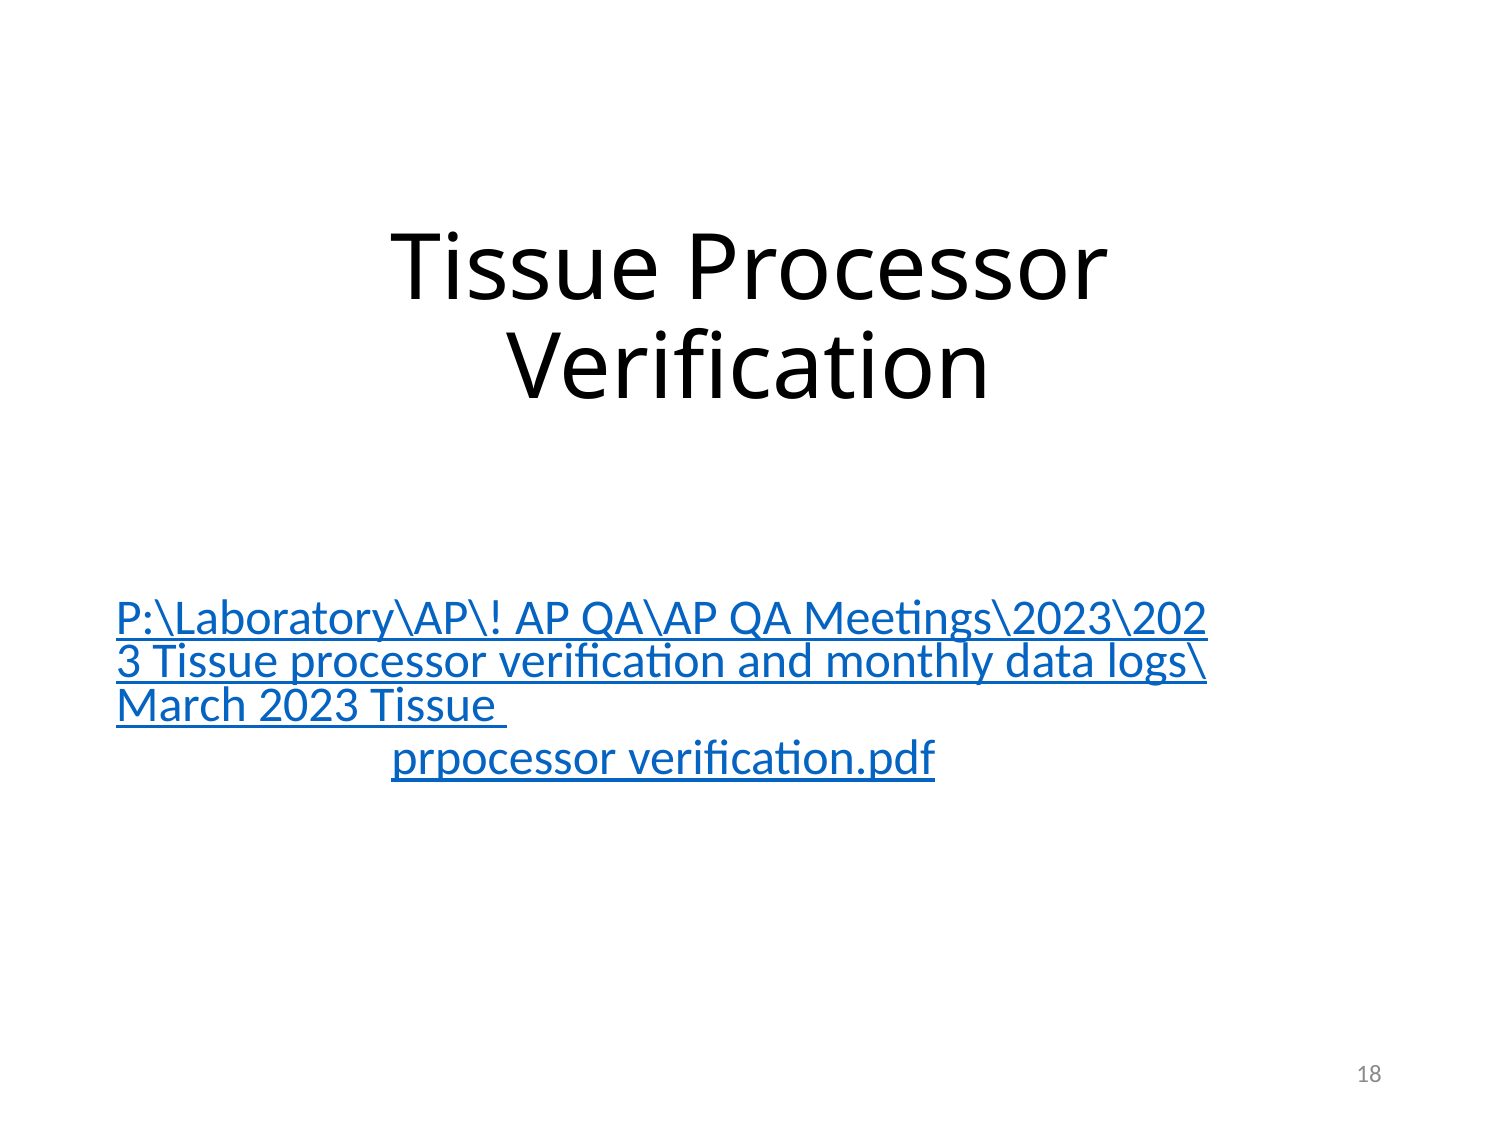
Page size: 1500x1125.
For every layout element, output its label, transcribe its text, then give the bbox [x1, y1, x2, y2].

subtitle P:\Laboratory\AP\! AP QA\AP QA Meetings\2023\2023 Tissue processor verification and monthly data logs\March 2023 Tissue prpocessor verification.pdf [100, 583, 1226, 856]
slide_number 18 [1059, 1042, 1397, 1103]
title Tissue Processor Verification [187, 184, 1313, 576]
